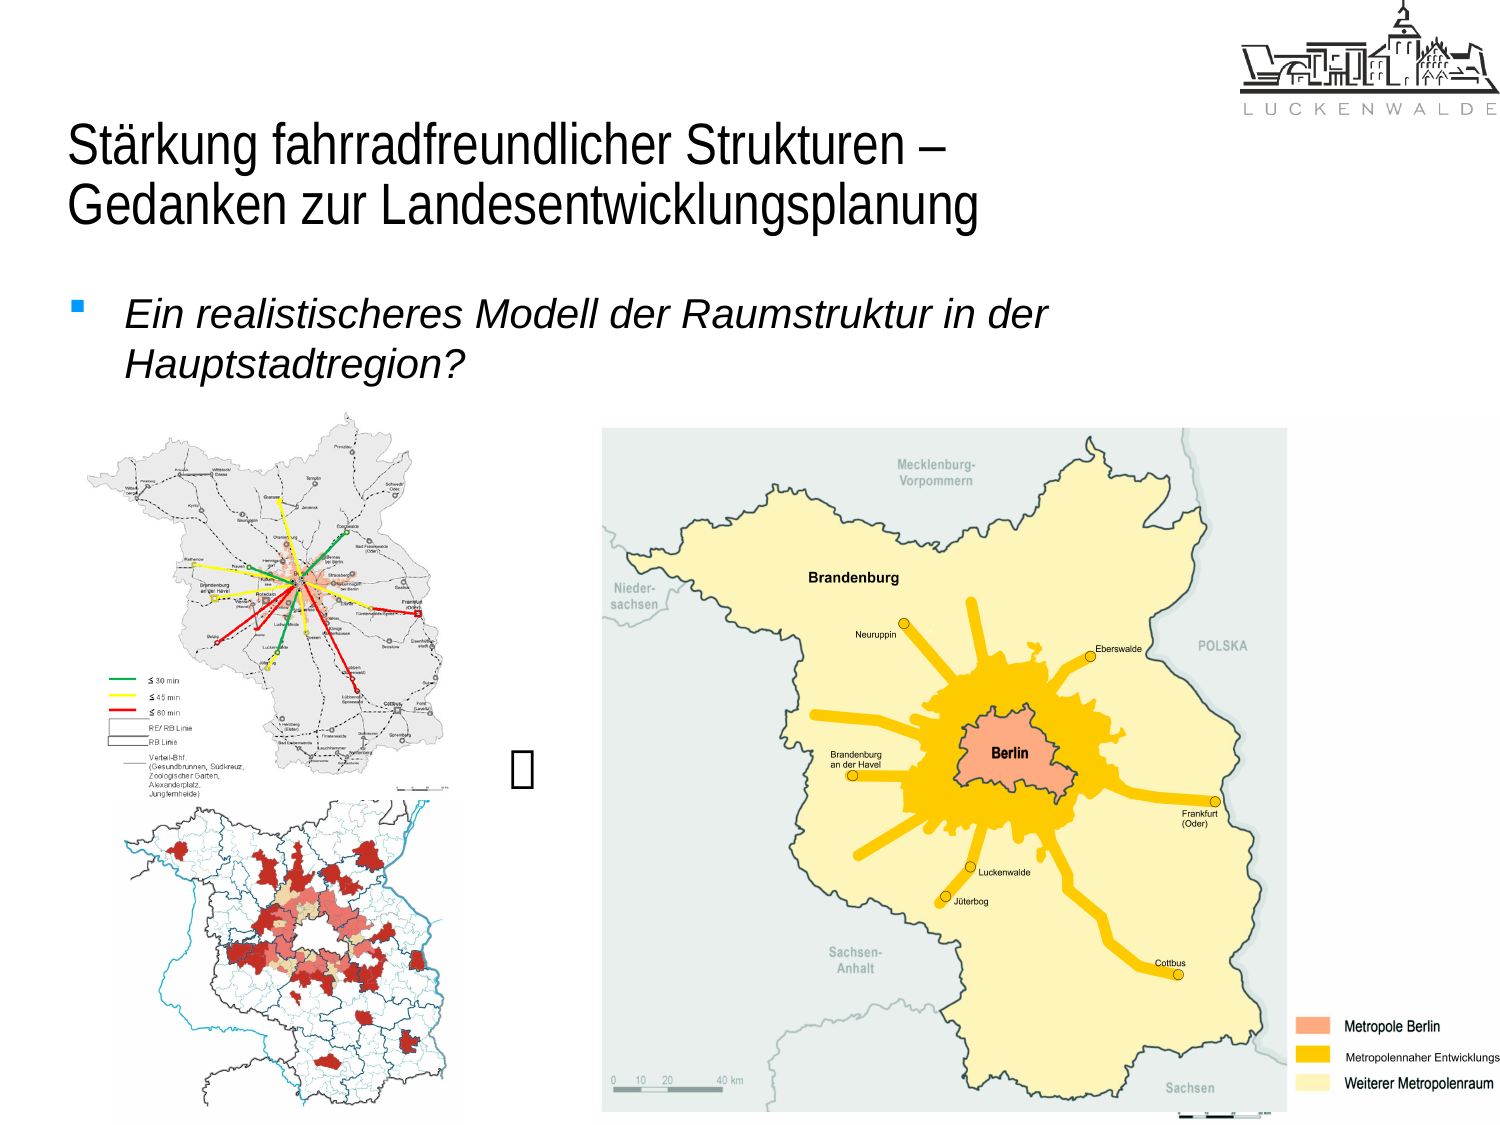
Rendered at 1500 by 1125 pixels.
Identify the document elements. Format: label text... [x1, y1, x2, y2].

picture [596, 422, 1500, 1125]
text_box  [491, 727, 554, 808]
text_box Stärkung fahrradfreundlicher Strukturen – Gedanken zur Landesentwicklungsplanung [53, 101, 1379, 252]
text_box Ein realistischeres Modell der Raumstruktur in der Hauptstadtregion? [53, 278, 1379, 1004]
picture [1240, 0, 1500, 115]
picture [64, 408, 469, 1125]
